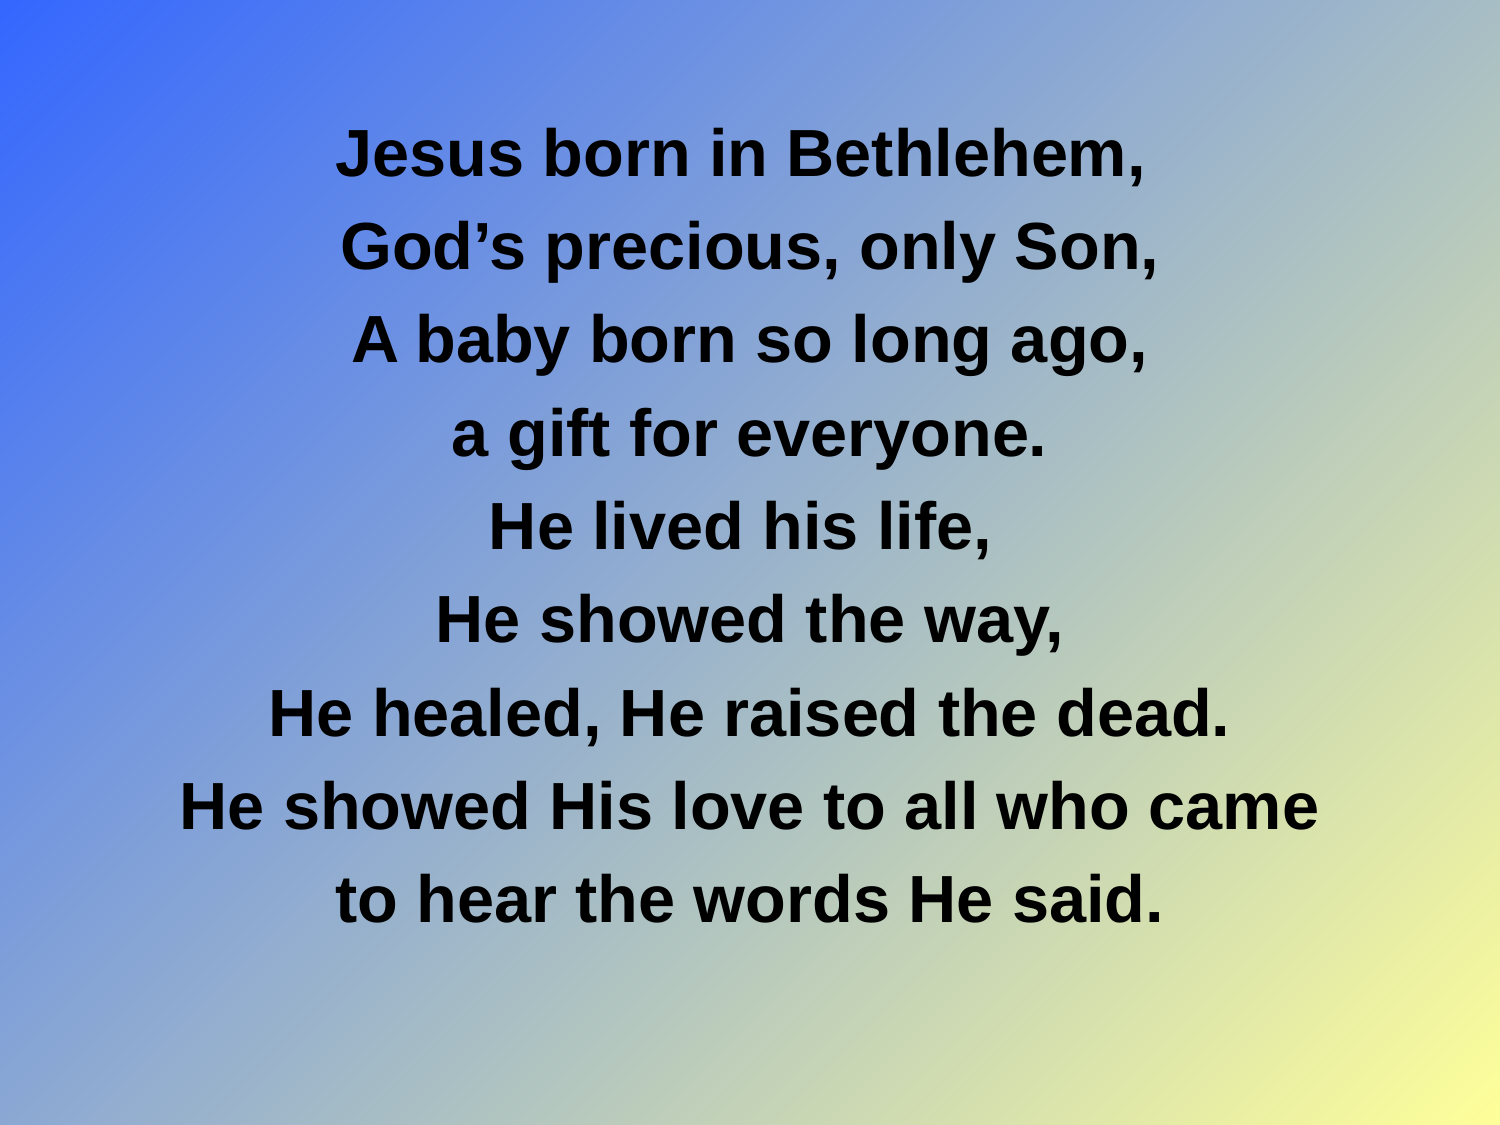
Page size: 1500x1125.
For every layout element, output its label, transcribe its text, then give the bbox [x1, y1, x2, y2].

text_box Jesus born in Bethlehem, God’s precious, only Son, A baby born so long ago, a gift for everyone. He lived his life, He showed the way, He healed, He raised the dead. He showed His love to all who came to hear the words He said. [164, 102, 1336, 1024]
